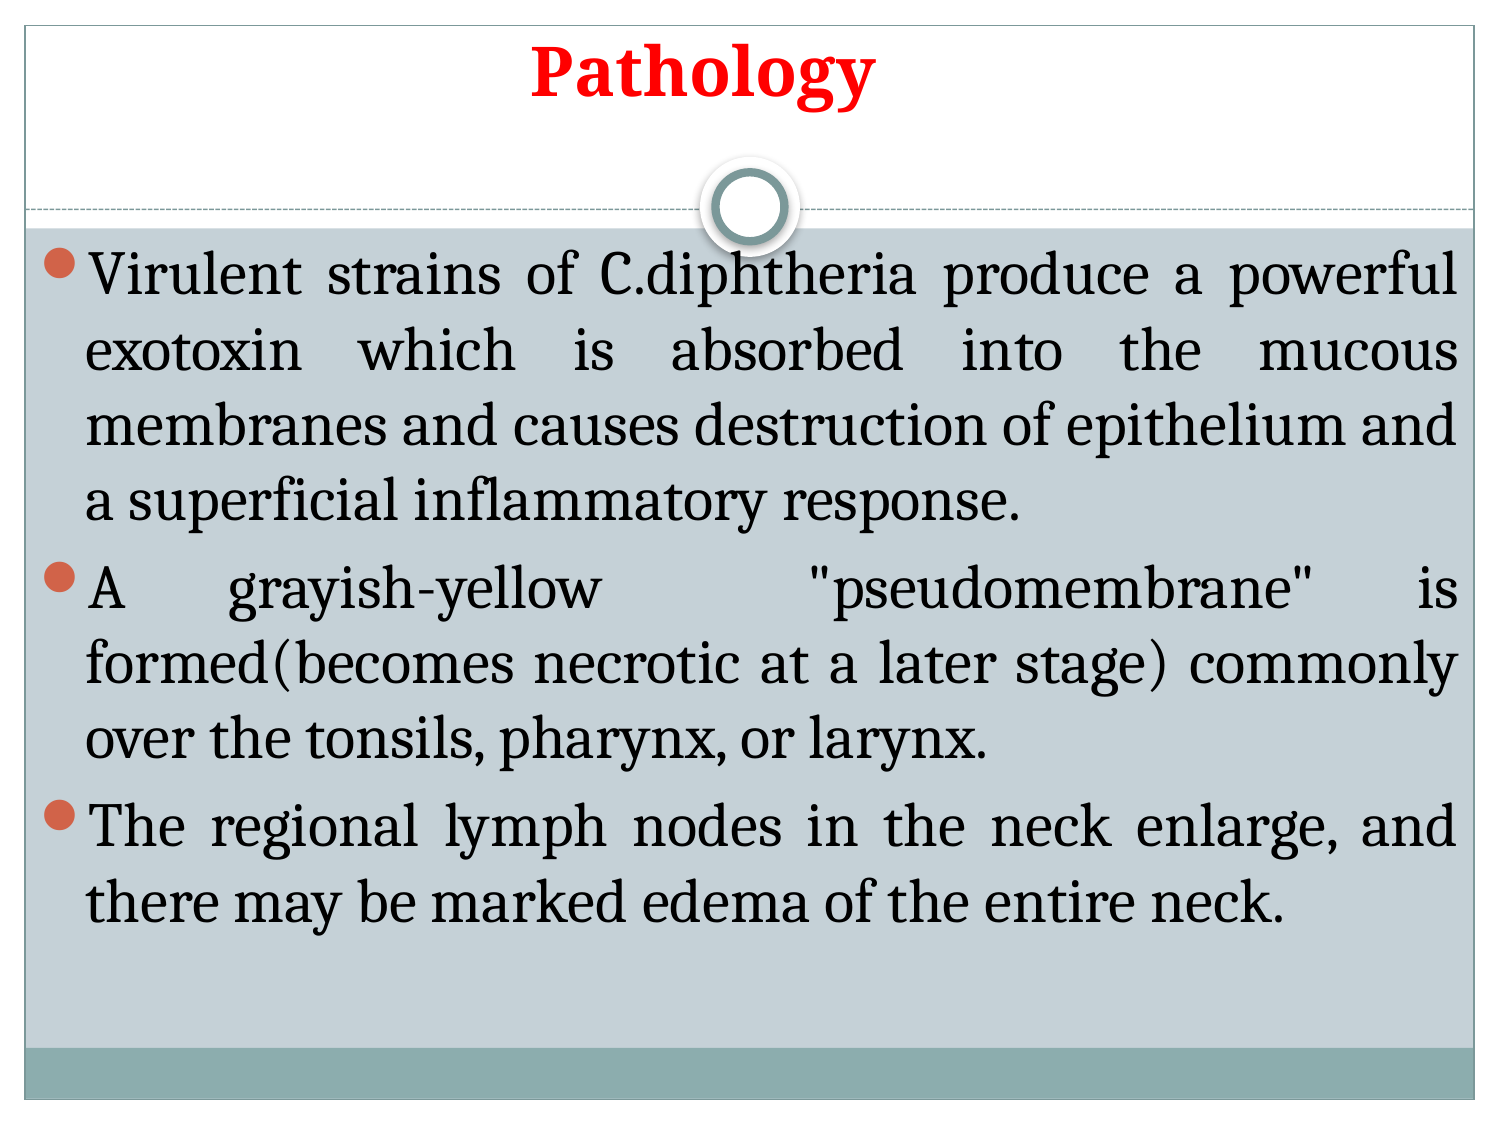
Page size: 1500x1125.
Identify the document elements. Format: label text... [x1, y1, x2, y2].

list Virulent strains of C.diphtheria produce a powerful exotoxin which is absorbed into the mucous membranes and causes destruction of epithelium and a superficial inflammatory response. A grayish-yellow "pseudomembrane" is formed(becomes necrotic at a later stage) commonly over the tonsils, pharynx, or larynx. The regional lymph nodes in the neck enlarge, and there may be marked edema of the entire neck. [24, 224, 1475, 1050]
title Pathology [0, 0, 1425, 200]
